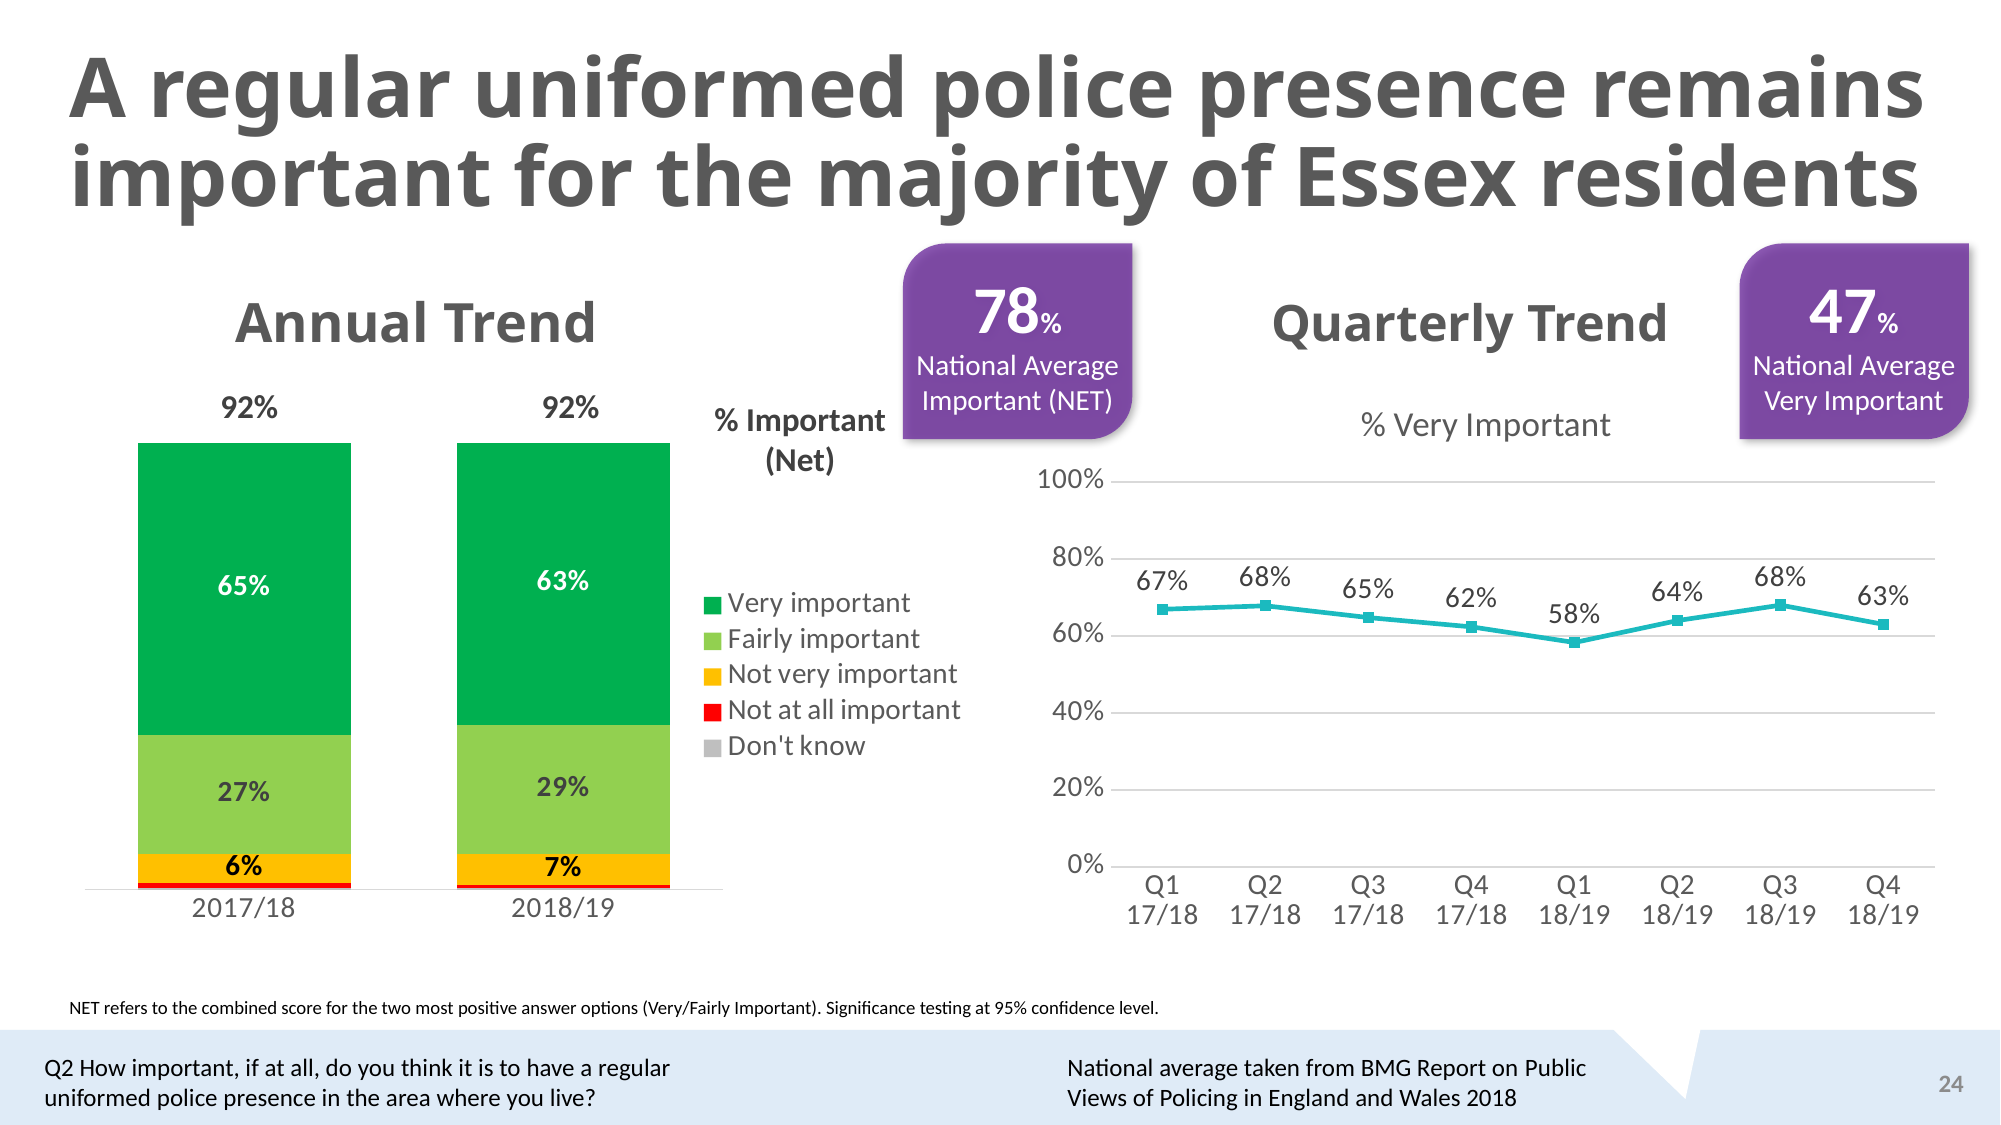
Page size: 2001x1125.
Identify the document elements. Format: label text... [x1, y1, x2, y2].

slide_number 24 [1893, 1052, 1979, 1112]
text_box 78% National Average Important (NET) [901, 242, 1134, 441]
text_box National average taken from BMG Report on Public Views of Policing in England and Wales 2018 [1052, 1044, 1656, 1119]
text_box NET refers to the combined score for the two most positive answer options (Very/Fairly Important). Significance testing at 95% confidence level. [54, 988, 1188, 1026]
chart [1017, 379, 1954, 944]
chart [59, 364, 983, 990]
text_box Quarterly Trend [1010, 290, 1737, 360]
title A regular uniformed police presence remains important for the majority of Essex residents [54, 26, 1949, 244]
text_box 47% National Average Very Important [1738, 242, 1970, 430]
text_box Q2 How important, if at all, do you think it is to have a regular uniformed police presence in the area where you live? [29, 1044, 691, 1119]
text_box Annual Trend [122, 266, 710, 364]
